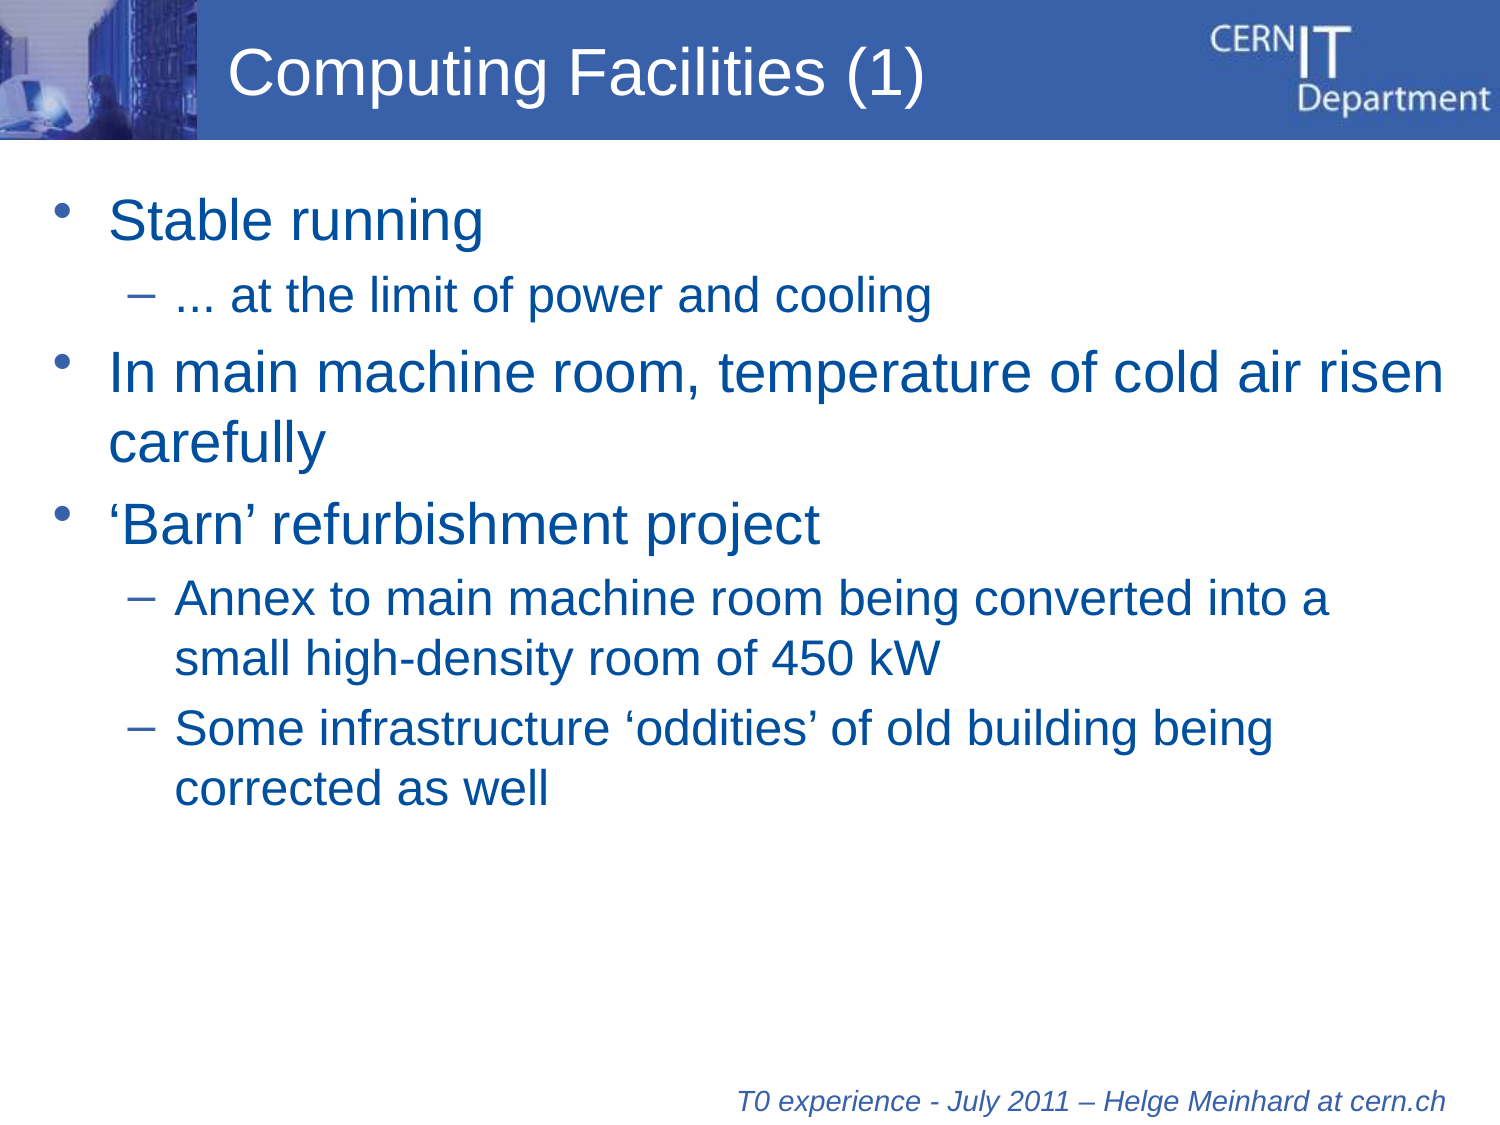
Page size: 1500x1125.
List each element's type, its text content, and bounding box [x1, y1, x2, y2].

picture [0, 0, 1500, 140]
title Computing Facilities (1) [212, 0, 1126, 138]
list Stable running ... at the limit of power and cooling In main machine room, temperature of cold air risen carefully ‘Barn’ refurbishment project Annex to main machine room being converted into a small high-density room of 450 kW Some infrastructure ‘oddities’ of old building being corrected as well [37, 174, 1463, 1051]
footer T0 experience - July 2011 – Helge Meinhard at cern.ch [399, 1074, 1463, 1125]
